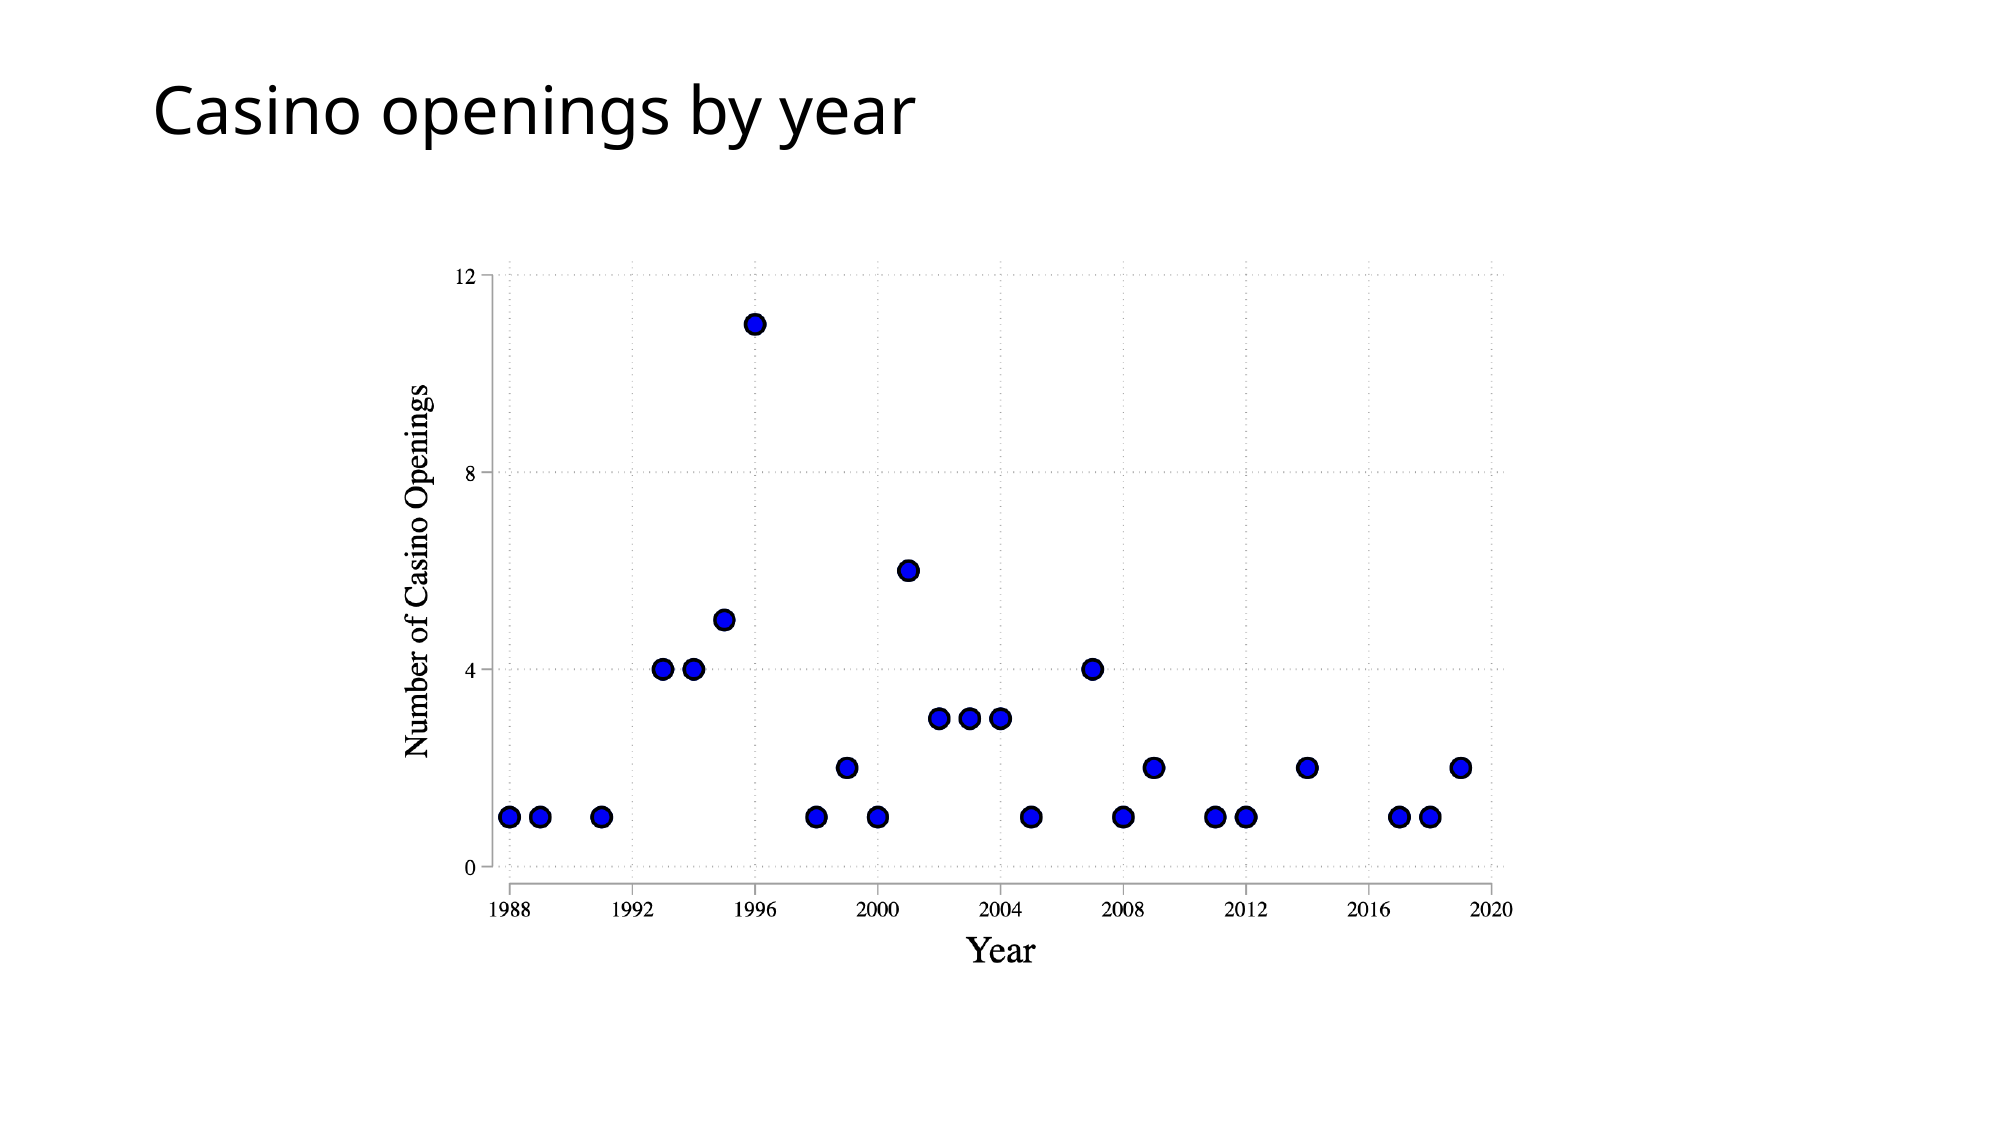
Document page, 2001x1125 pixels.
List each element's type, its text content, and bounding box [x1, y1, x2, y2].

title Casino openings by year [137, 59, 1863, 167]
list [360, 230, 1536, 1014]
